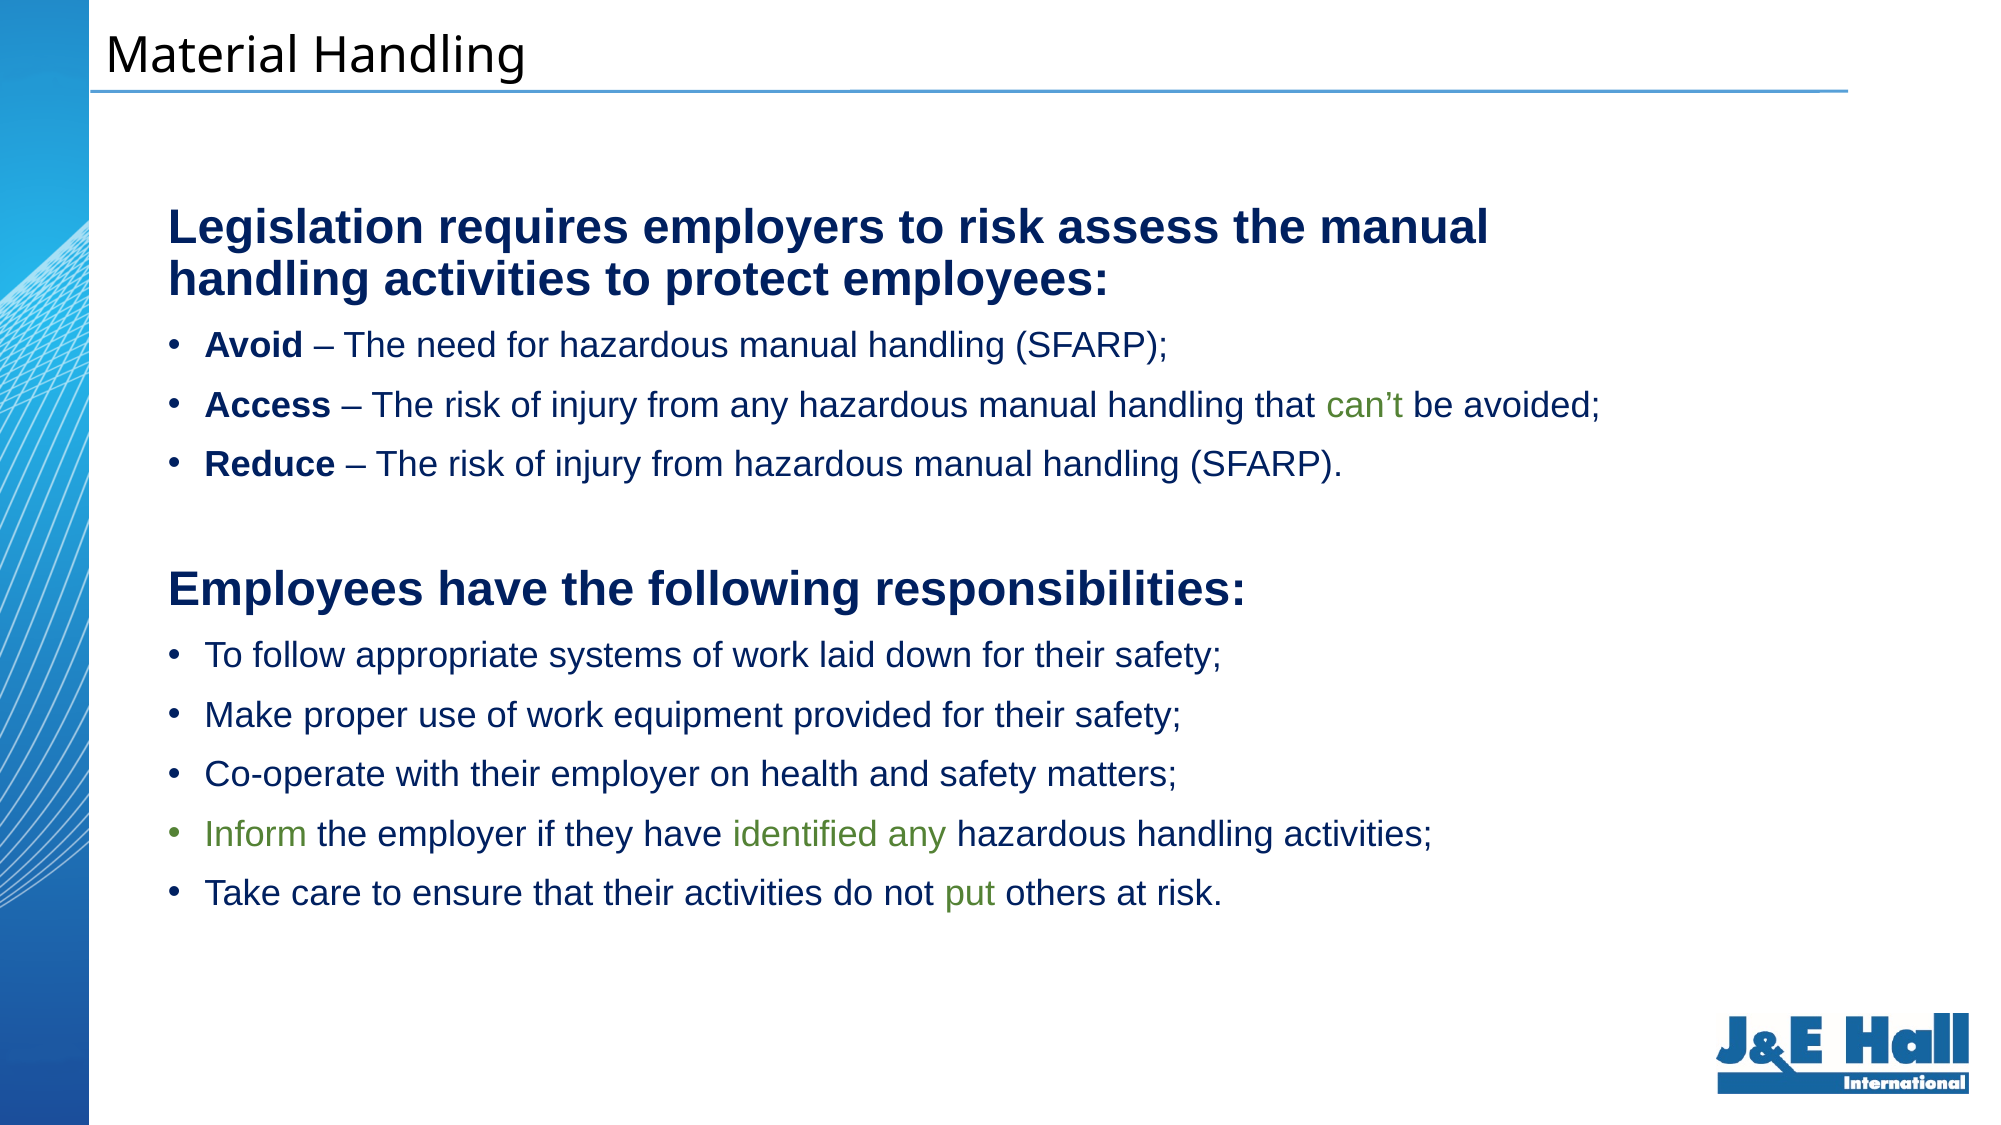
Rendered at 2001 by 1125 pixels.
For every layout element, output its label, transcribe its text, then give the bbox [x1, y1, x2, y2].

text_box Material Handling [90, 15, 1918, 91]
list Legislation requires employers to risk assess the manual handling activities to protect employees: Avoid – The need for hazardous manual handling (SFARP); Access – The risk of injury from any hazardous manual handling that can’t be avoided; Reduce – The risk of injury from hazardous manual handling (SFARP). Employees have the following responsibilities: To follow appropriate systems of work laid down for their safety; Make proper use of work equipment provided for their safety; Co-operate with their employer on health and safety matters; Inform the employer if they have identified any hazardous handling activities; Take care to ensure that their activities do not put others at risk. [153, 193, 1623, 937]
picture [0, 0, 89, 1125]
picture [1716, 1013, 1969, 1094]
